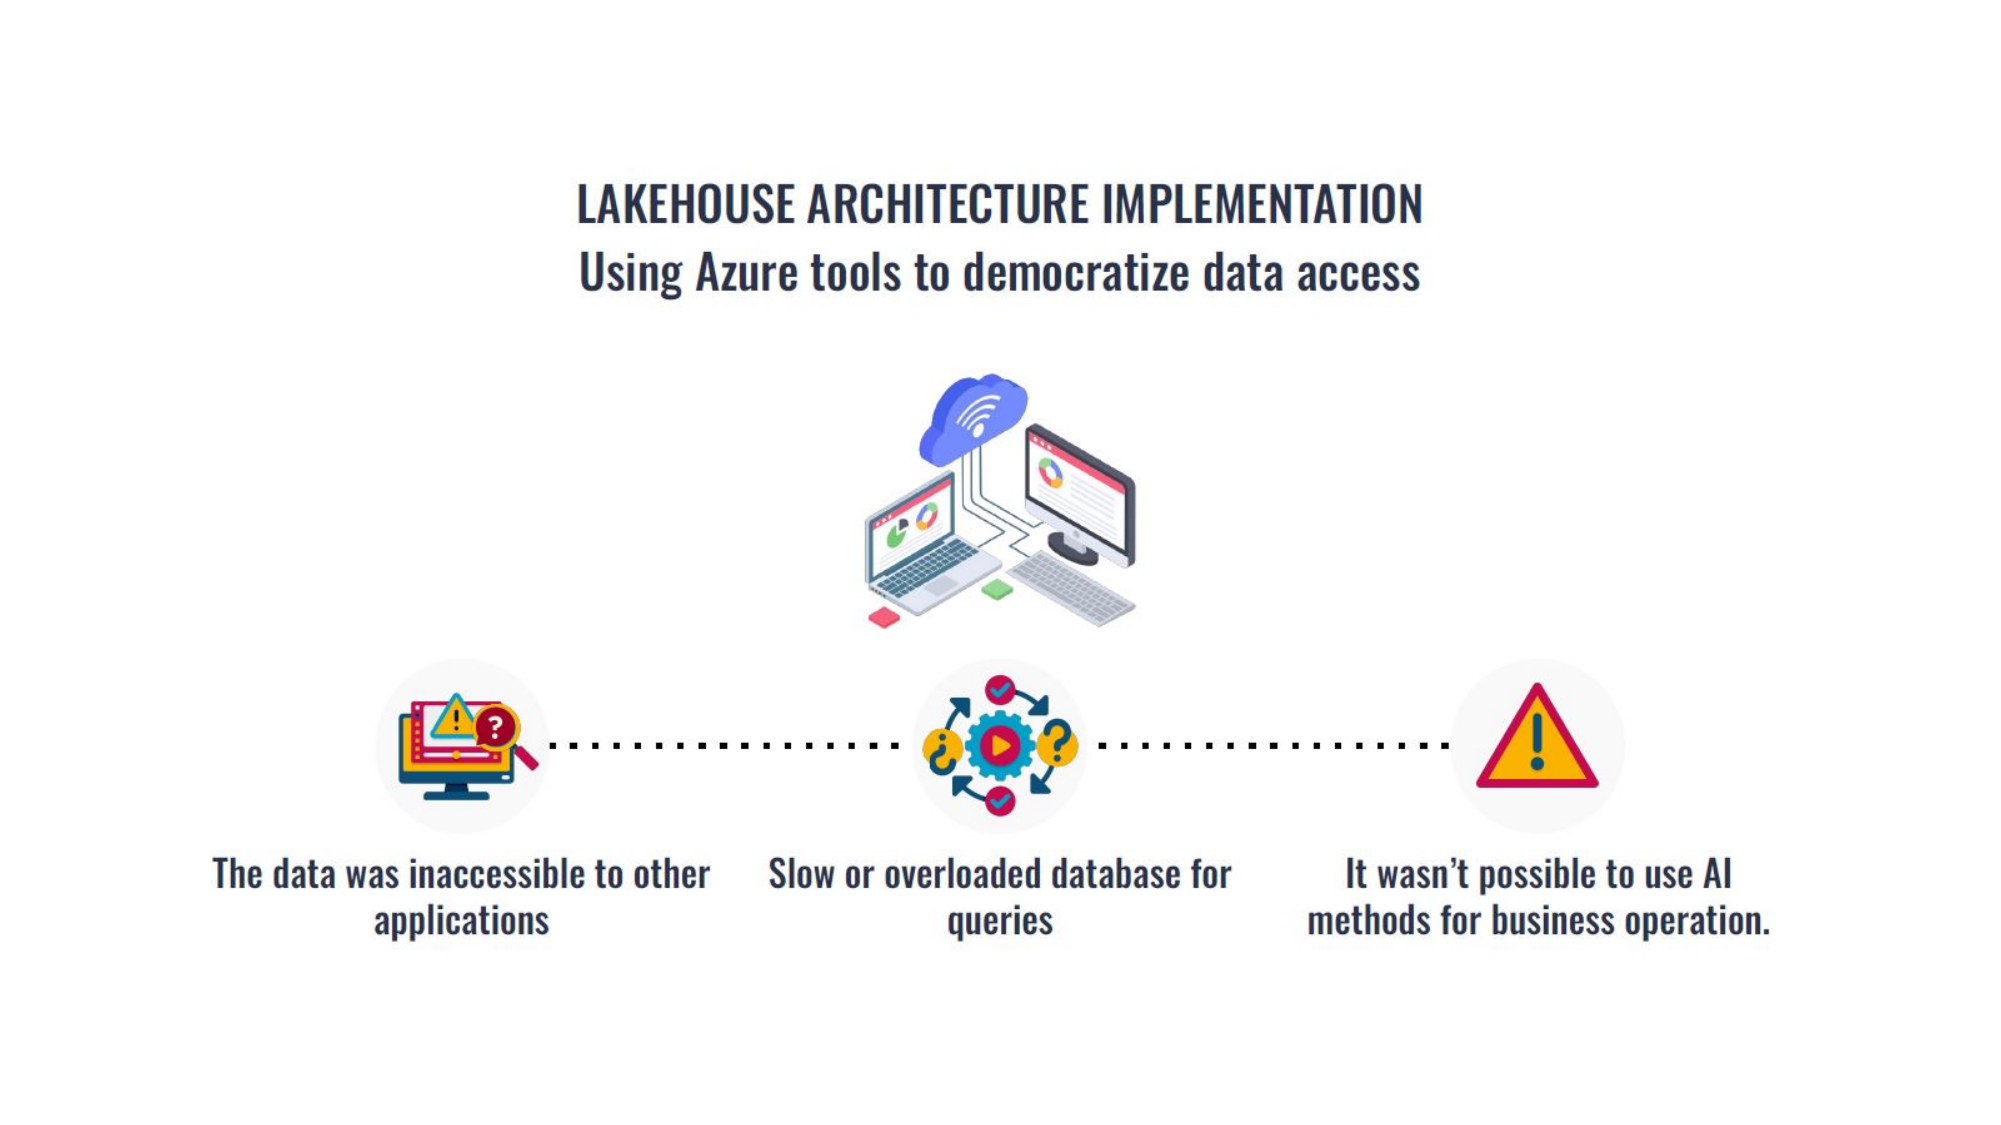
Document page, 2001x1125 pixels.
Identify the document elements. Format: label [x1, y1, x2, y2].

picture [171, 148, 1829, 977]
